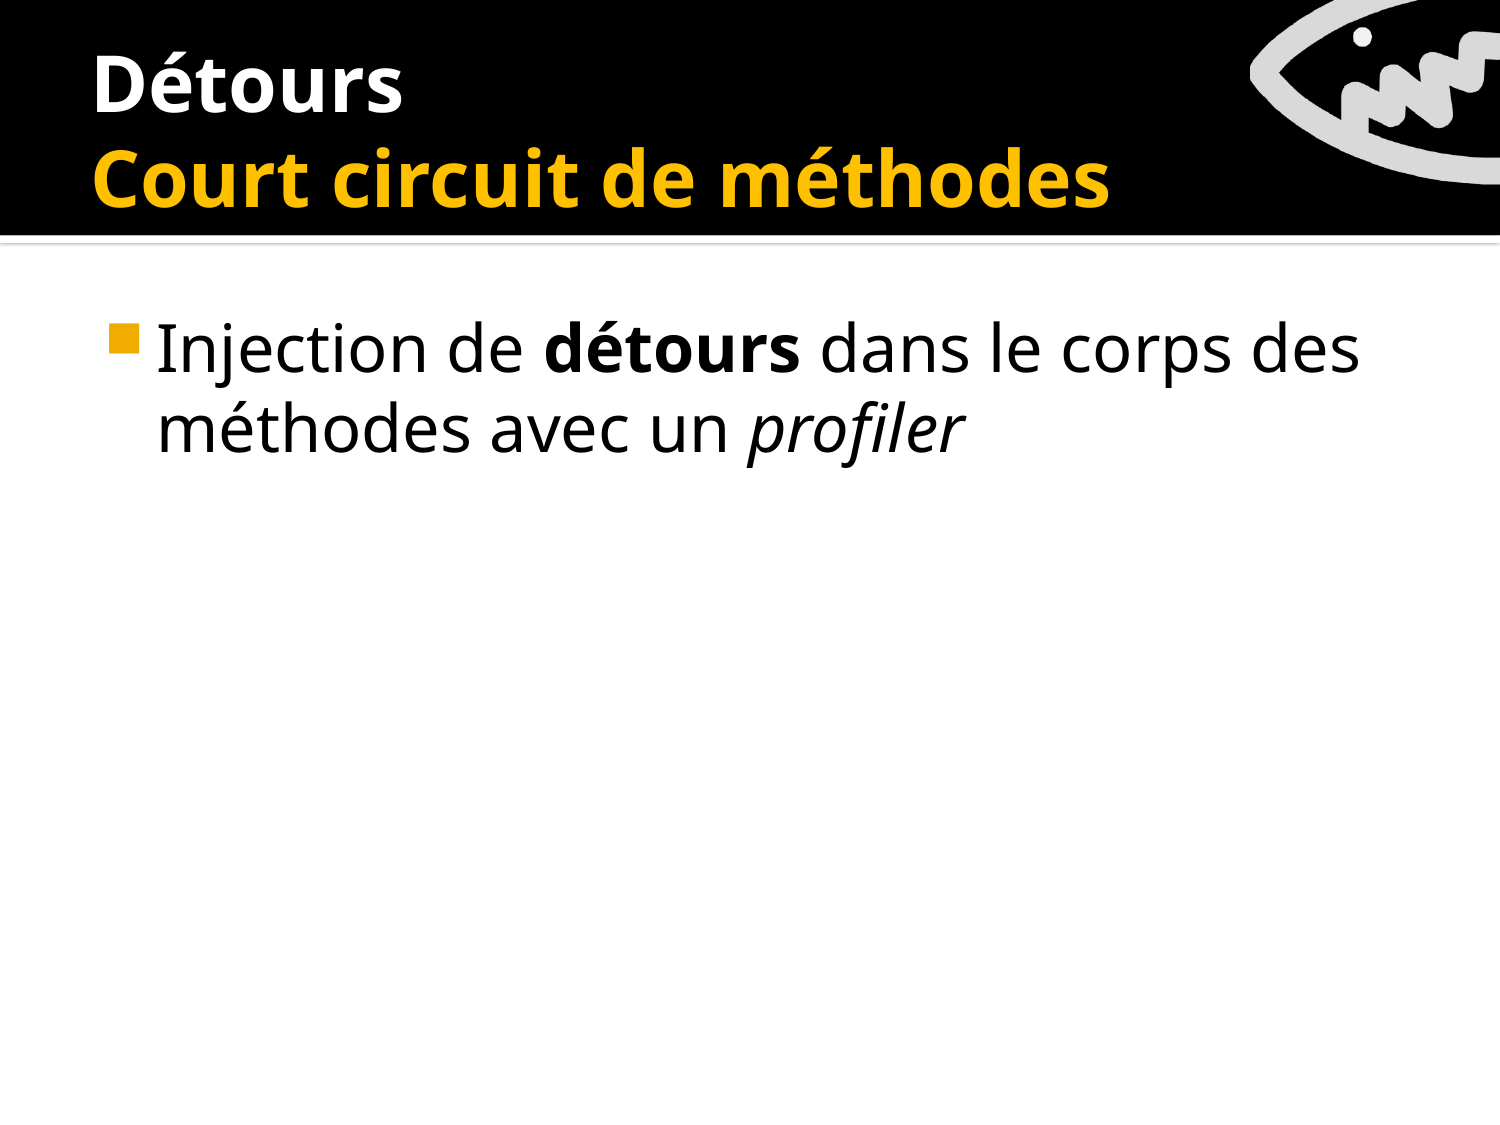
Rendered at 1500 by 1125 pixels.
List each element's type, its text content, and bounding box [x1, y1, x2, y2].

picture [1249, 0, 1500, 188]
title Détours Court circuit de méthodes [75, 25, 1425, 231]
list Injection de détours dans le corps des méthodes avec un profiler [75, 291, 1425, 1100]
